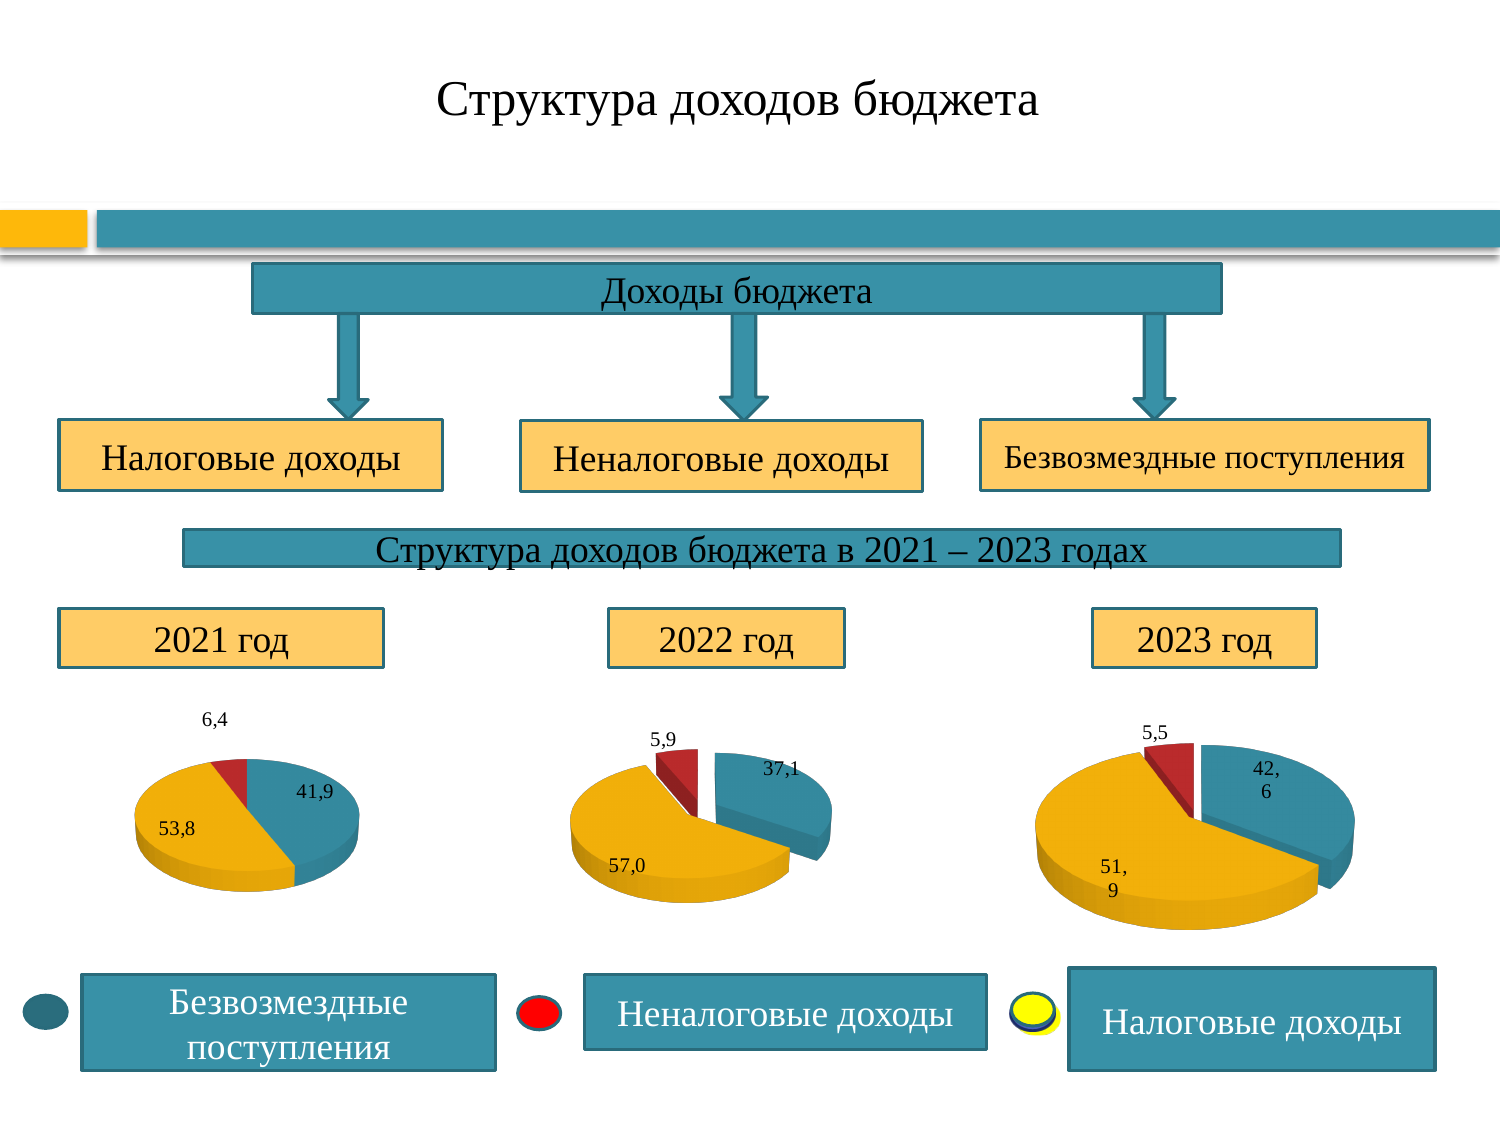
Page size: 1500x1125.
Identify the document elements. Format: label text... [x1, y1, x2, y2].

text_box 2021 год [57, 607, 385, 641]
text_box Безвозмездные поступления [979, 418, 1431, 492]
text_box 2022 год [607, 607, 846, 669]
text_box Безвозмездные поступления [80, 973, 497, 1072]
text_box Налоговые доходы [1067, 966, 1437, 1072]
text_box [327, 311, 370, 421]
text_box Неналоговые доходы [519, 419, 924, 493]
text_box [22, 993, 69, 1030]
chart [55, 641, 904, 943]
text_box Неналоговые доходы [583, 973, 988, 1051]
picture [1009, 994, 1057, 1032]
chart [985, 684, 1418, 969]
text_box [1132, 311, 1177, 421]
text_box Структура доходов бюджета в 2021 – 2023 годах [182, 528, 1342, 568]
text_box Доходы бюджета [251, 262, 1223, 315]
text_box [516, 995, 563, 1032]
text_box Налоговые доходы [57, 418, 444, 492]
text_box [718, 311, 770, 422]
text_box 2023 год [1091, 607, 1318, 669]
title Структура доходов бюджета [64, 54, 1424, 138]
